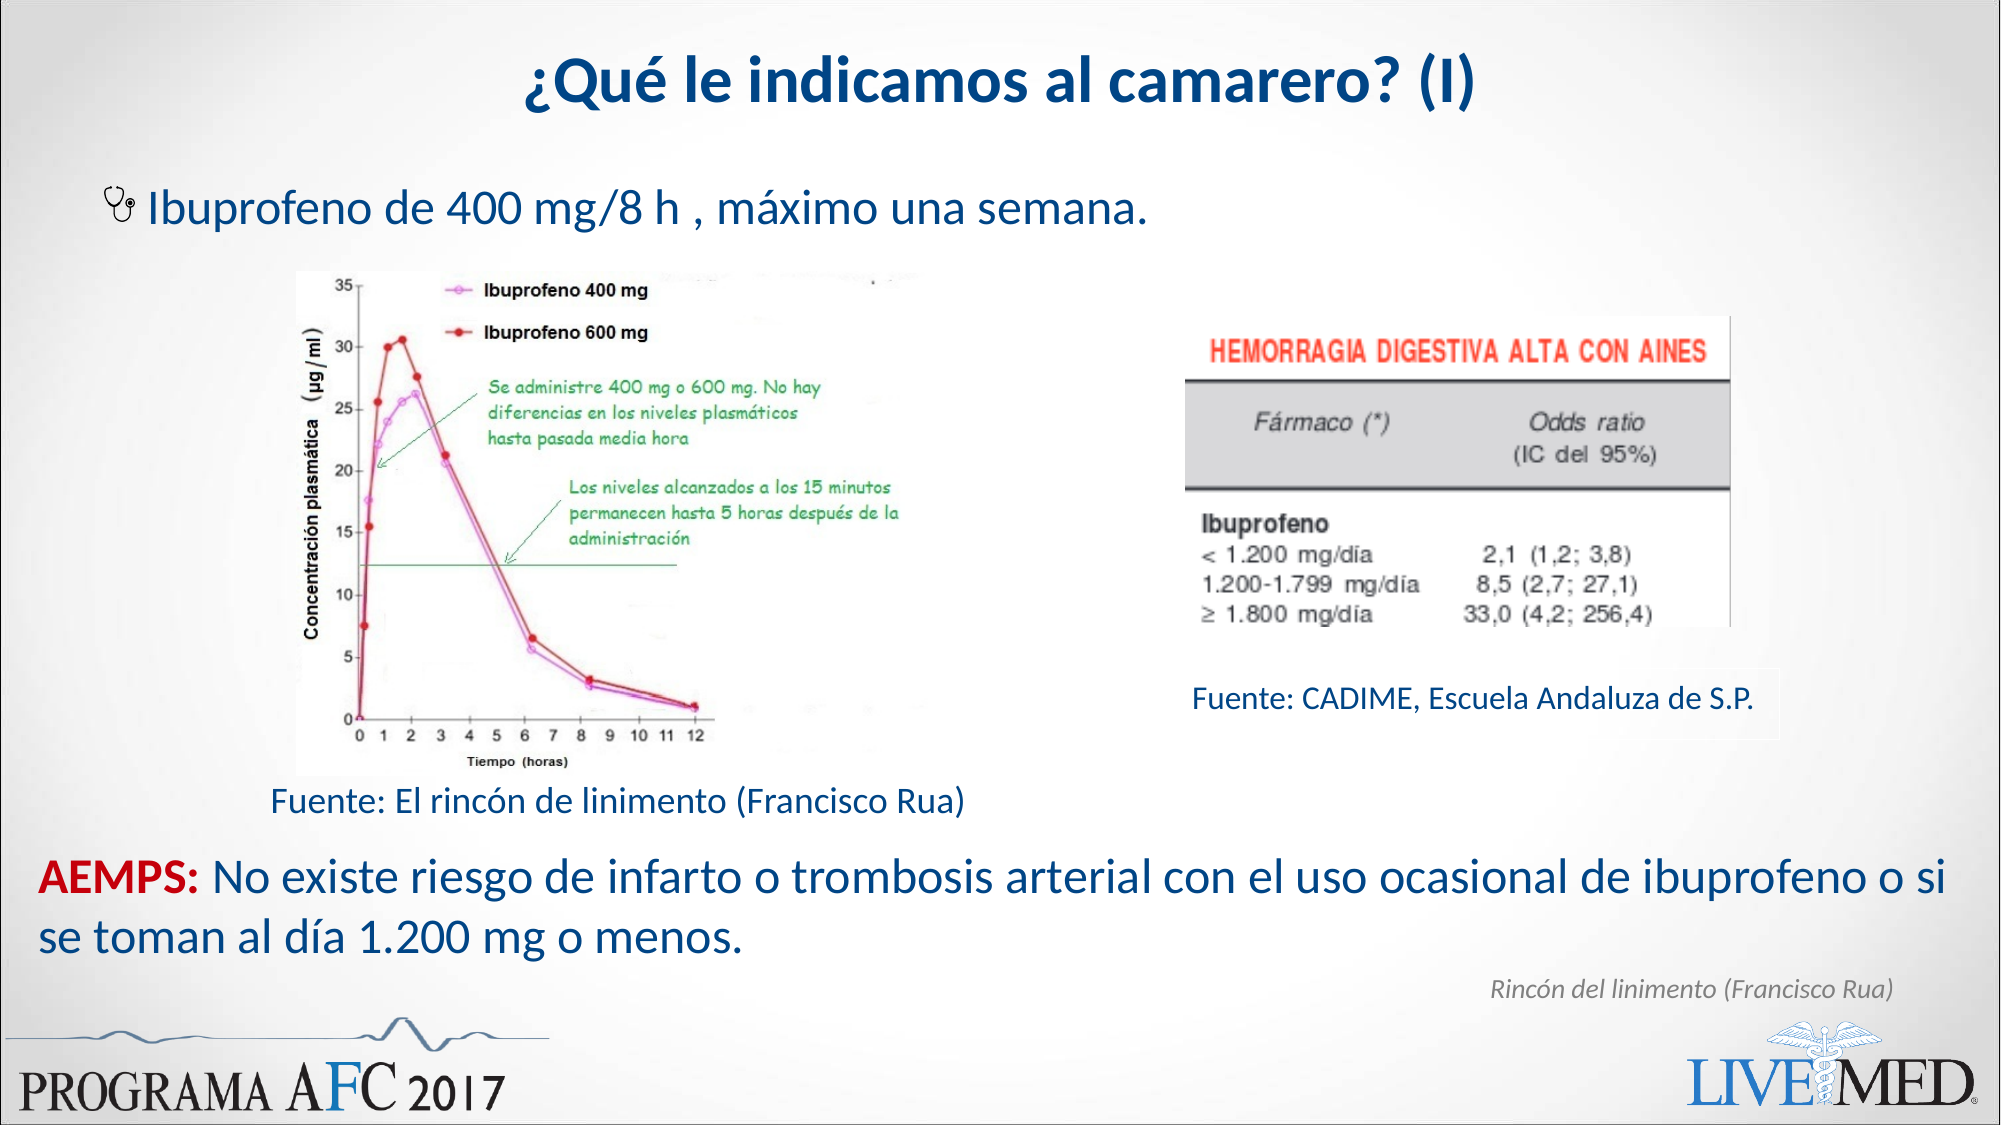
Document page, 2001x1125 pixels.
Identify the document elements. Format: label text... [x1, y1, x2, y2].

picture [104, 186, 135, 222]
list Ibuprofeno de 400 mg/8 h , máximo una semana. [0, 166, 1900, 920]
picture [296, 270, 942, 776]
list Rincón del linimento (Francisco Rua) [9, 962, 1910, 1012]
picture [1185, 316, 1733, 628]
text_box Fuente: El rincón de linimento (Francisco Rua) [255, 768, 1012, 835]
picture [0, 0, 2001, 1125]
text_box Fuente: CADIME, Escuela Andaluza de S.P. [1177, 668, 1780, 740]
text_box AEMPS: No existe riesgo de infarto o trombosis arterial con el uso ocasional de ibuprofeno o si se toman al día 1.200 mg o menos. [23, 835, 1969, 976]
title ¿Qué le indicamos al camarero? (I) [99, 26, 1900, 126]
